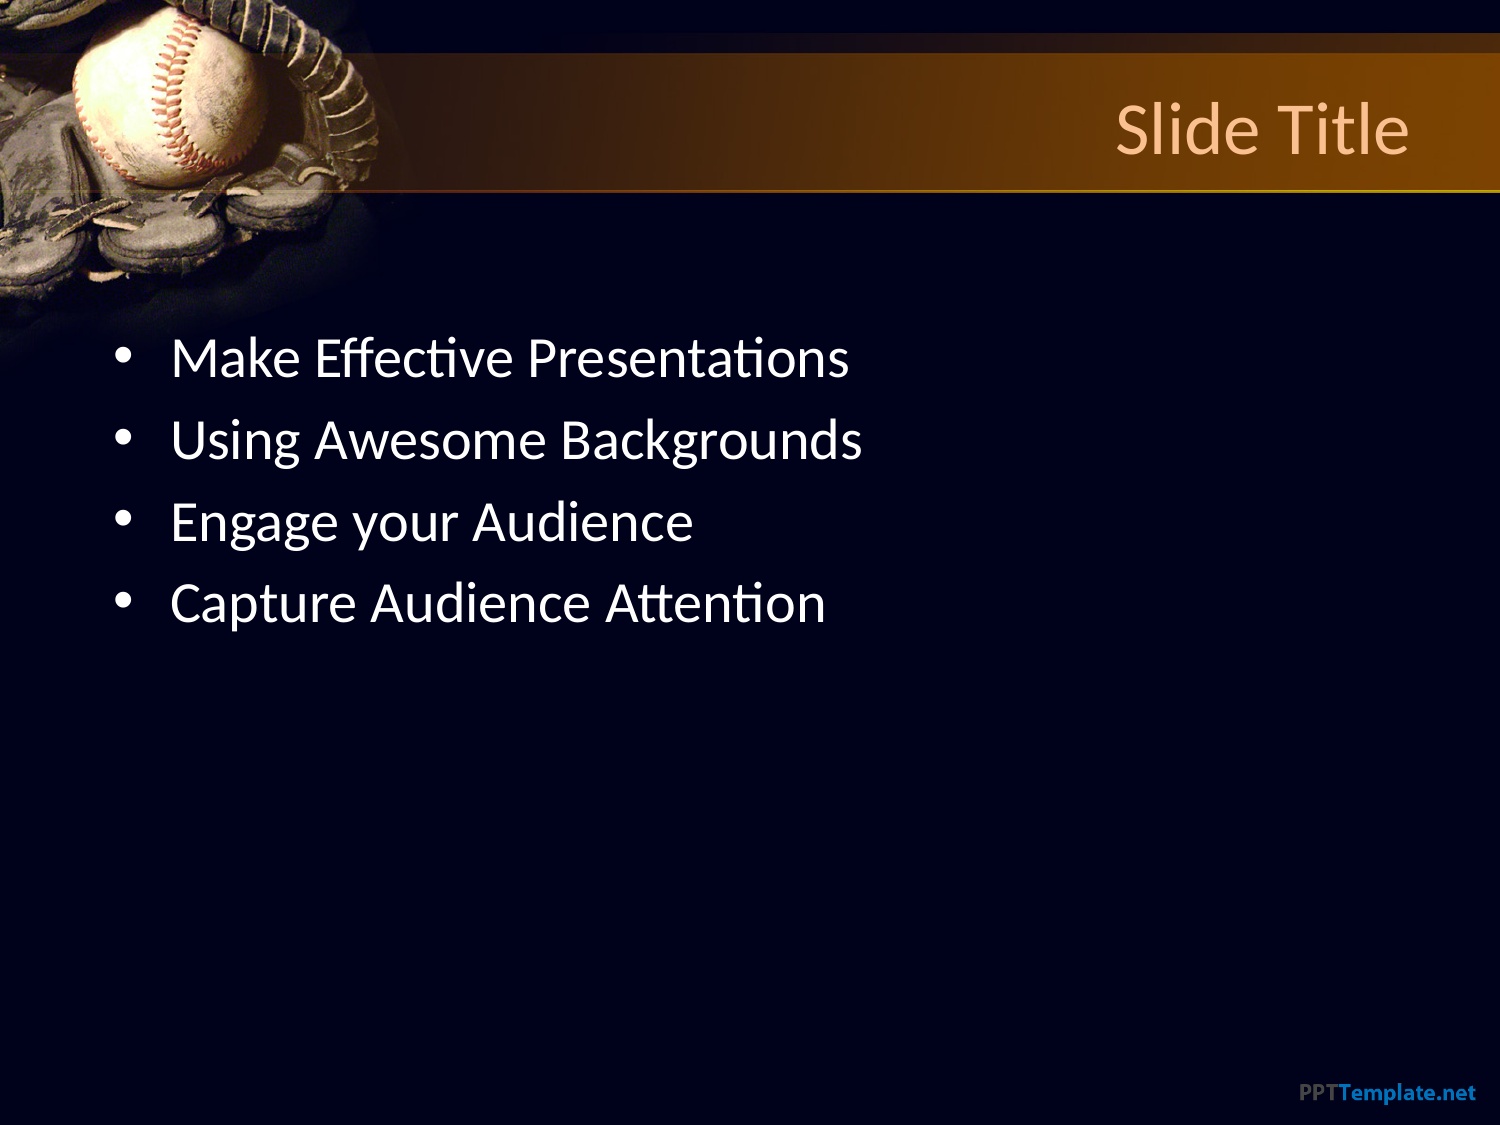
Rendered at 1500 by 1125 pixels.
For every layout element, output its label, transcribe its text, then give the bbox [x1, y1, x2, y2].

title Slide Title [98, 61, 1427, 187]
picture [0, 0, 1500, 1125]
list Make Effective Presentations Using Awesome Backgrounds Engage your Audience Capture Audience Attention [98, 311, 1402, 1039]
